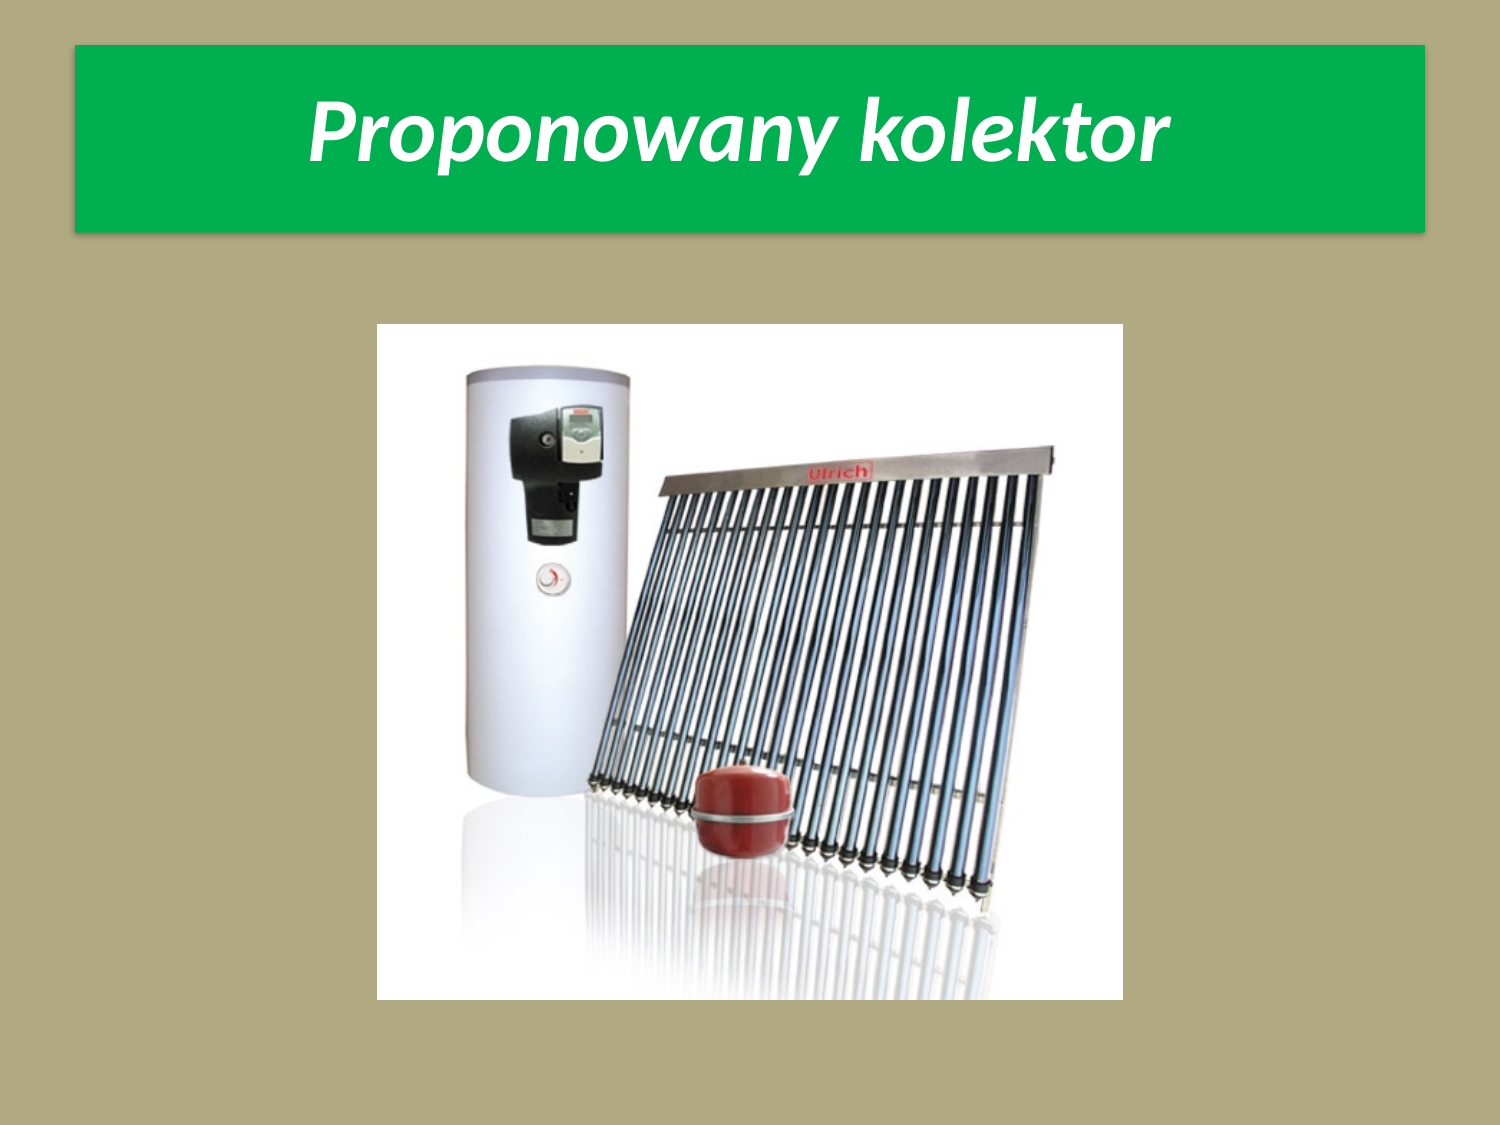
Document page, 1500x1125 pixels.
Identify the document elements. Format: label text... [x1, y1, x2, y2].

title Proponowany kolektor [75, 45, 1425, 233]
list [377, 324, 1123, 1001]
